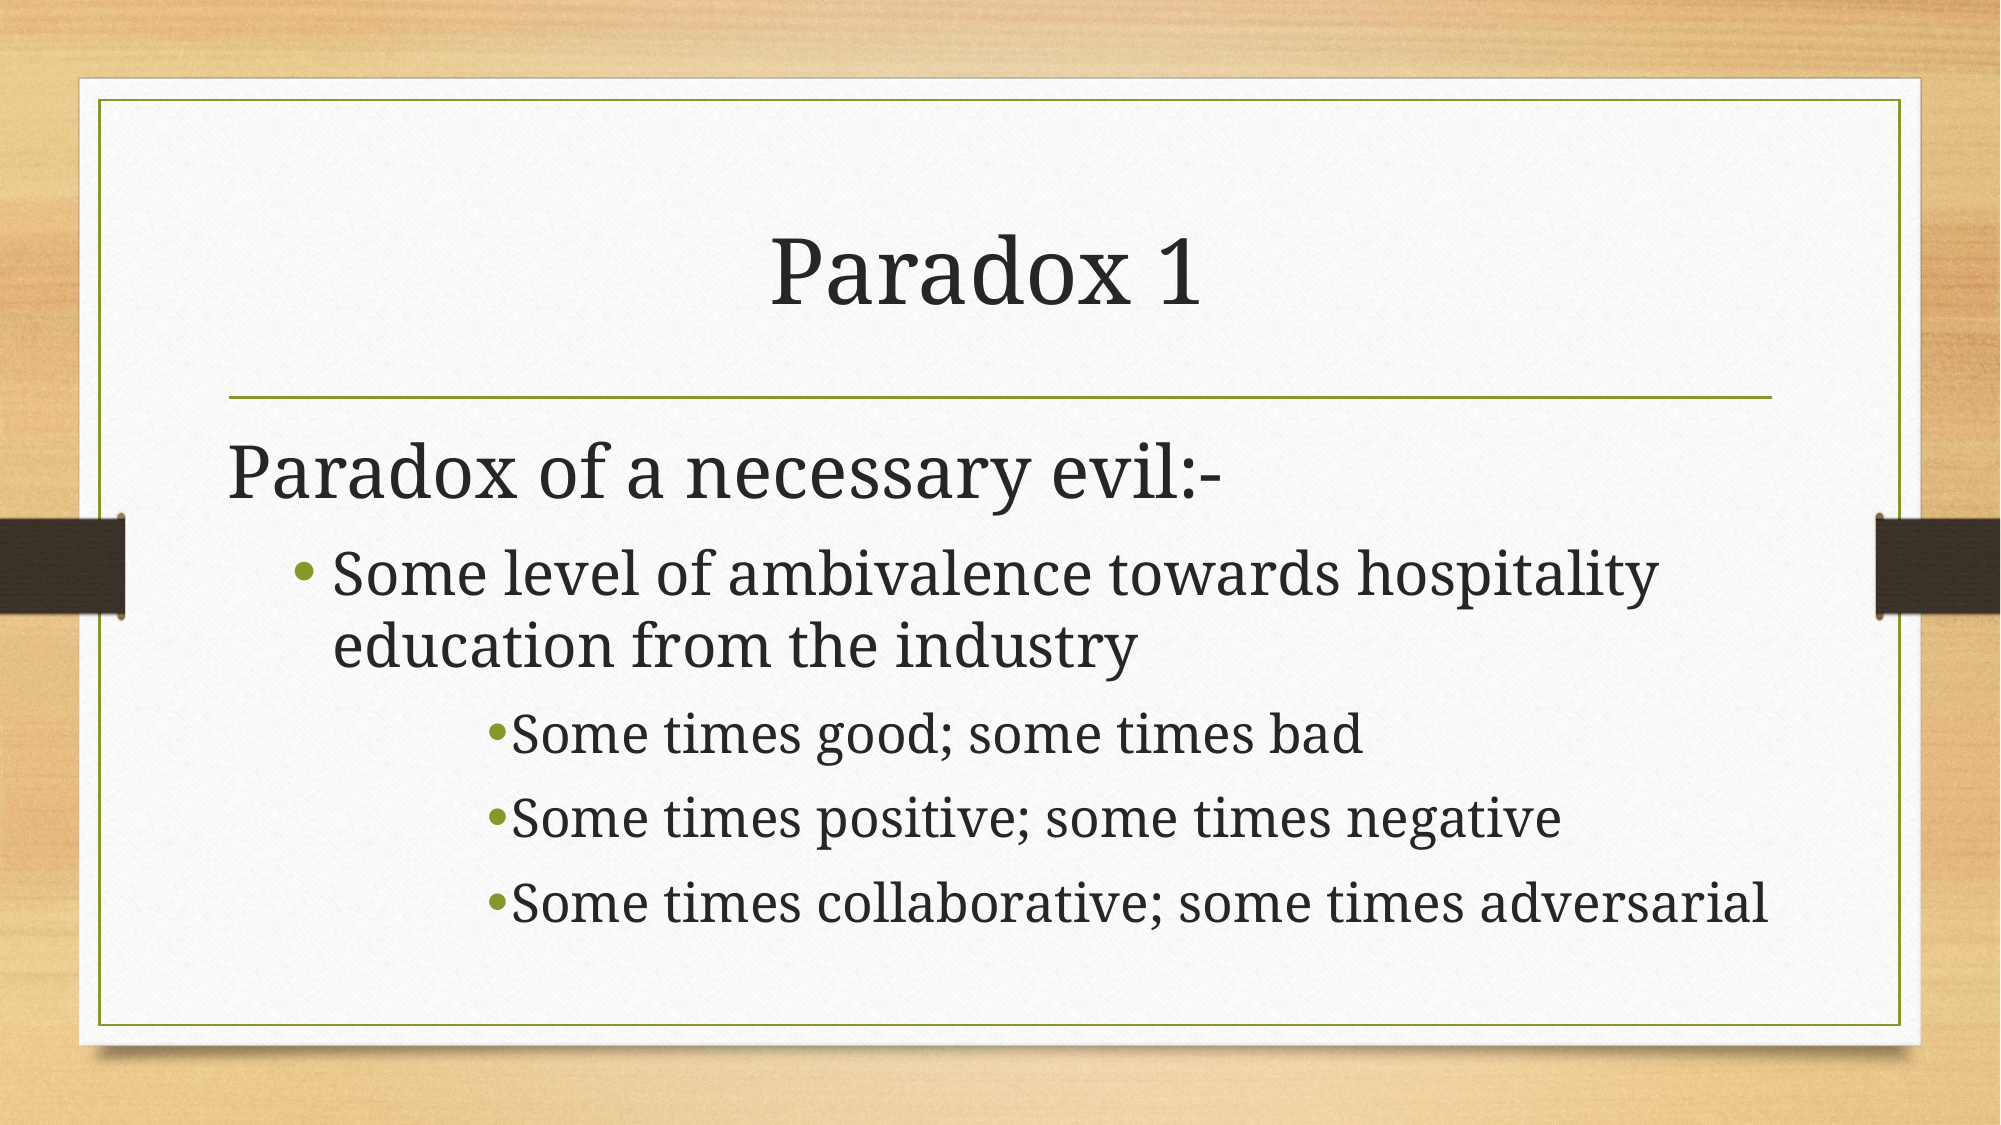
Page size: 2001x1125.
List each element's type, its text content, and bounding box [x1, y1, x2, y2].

list Paradox of a necessary evil:- Some level of ambivalence towards hospitality education from the industry Some times good; some times bad Some times positive; some times negative Some times collaborative; some times adversarial [212, 417, 1788, 963]
title Paradox 1 [212, 161, 1788, 375]
picture [0, 0, 2001, 1125]
